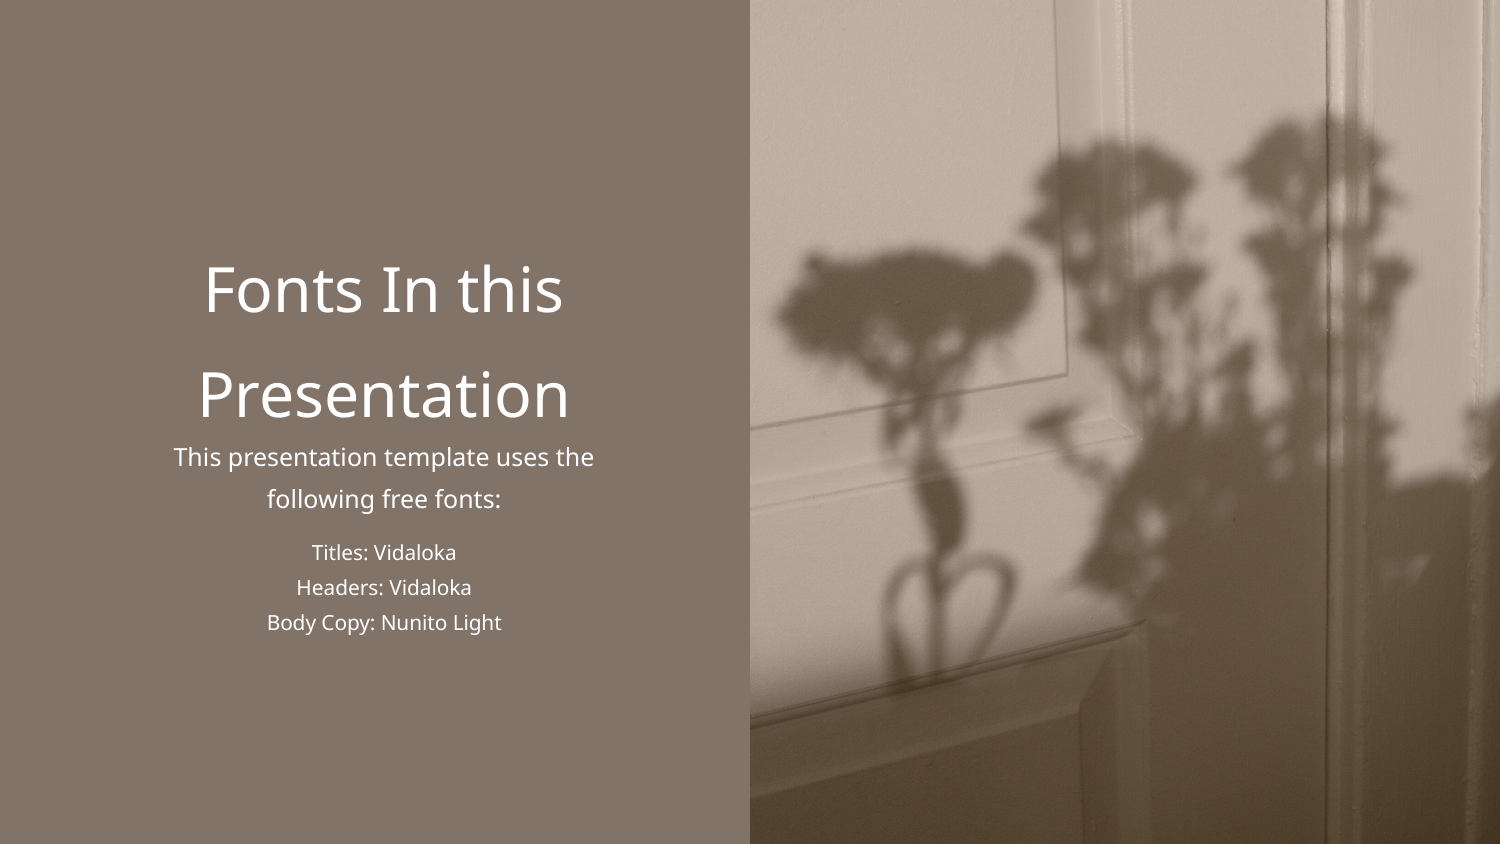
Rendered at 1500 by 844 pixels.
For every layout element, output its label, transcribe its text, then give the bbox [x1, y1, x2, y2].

text_box Titles: Vidaloka Headers: Vidaloka Body Copy: Nunito Light [154, 529, 615, 635]
text_box This presentation template uses the following free fonts: [169, 429, 600, 514]
picture [749, 0, 1500, 844]
text_box Fonts In this Presentation [154, 220, 615, 430]
